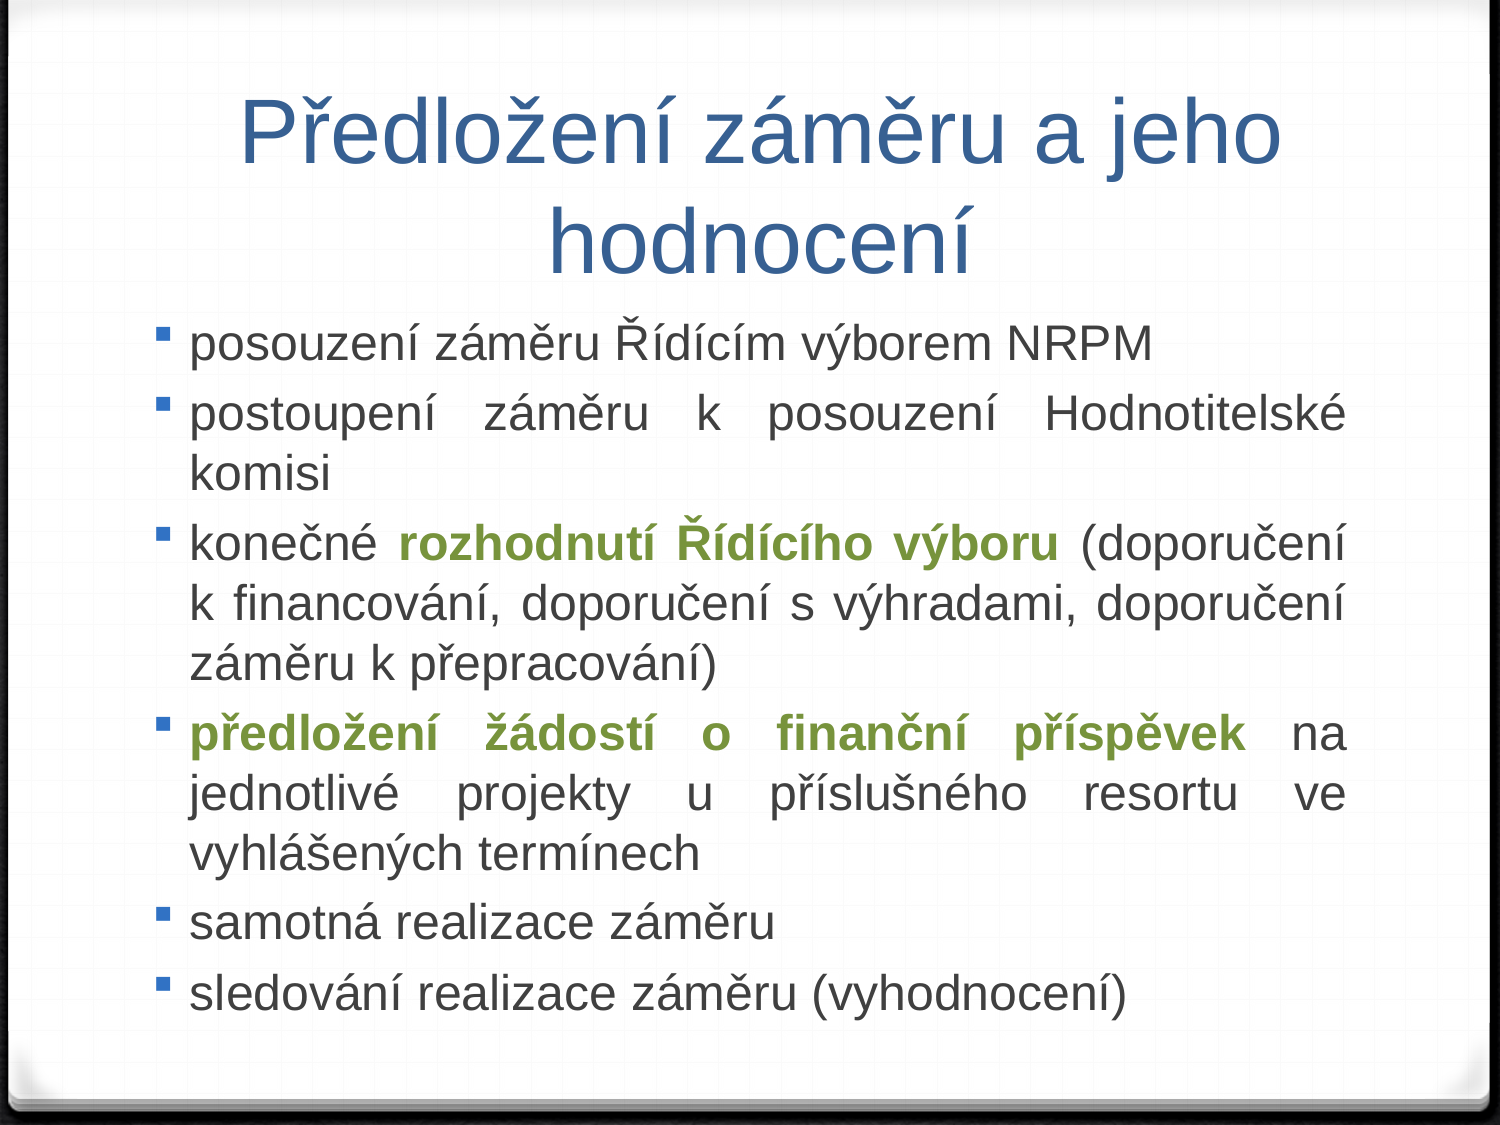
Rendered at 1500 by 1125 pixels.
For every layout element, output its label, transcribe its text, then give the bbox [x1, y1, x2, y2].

title Předložení záměru a jeho hodnocení [53, 54, 1471, 309]
list posouzení záměru Řídícím výborem NRPM postoupení záměru k posouzení Hodnotitelské komisi konečné rozhodnutí Řídícího výboru (doporučení k financování, doporučení s výhradami, doporučení záměru k přepracování) předložení žádostí o finanční příspěvek na jednotlivé projekty u příslušného resortu ve vyhlášených termínech samotná realizace záměru sledování realizace záměru (vyhodnocení) [137, 302, 1363, 1071]
picture [0, 0, 1500, 1125]
